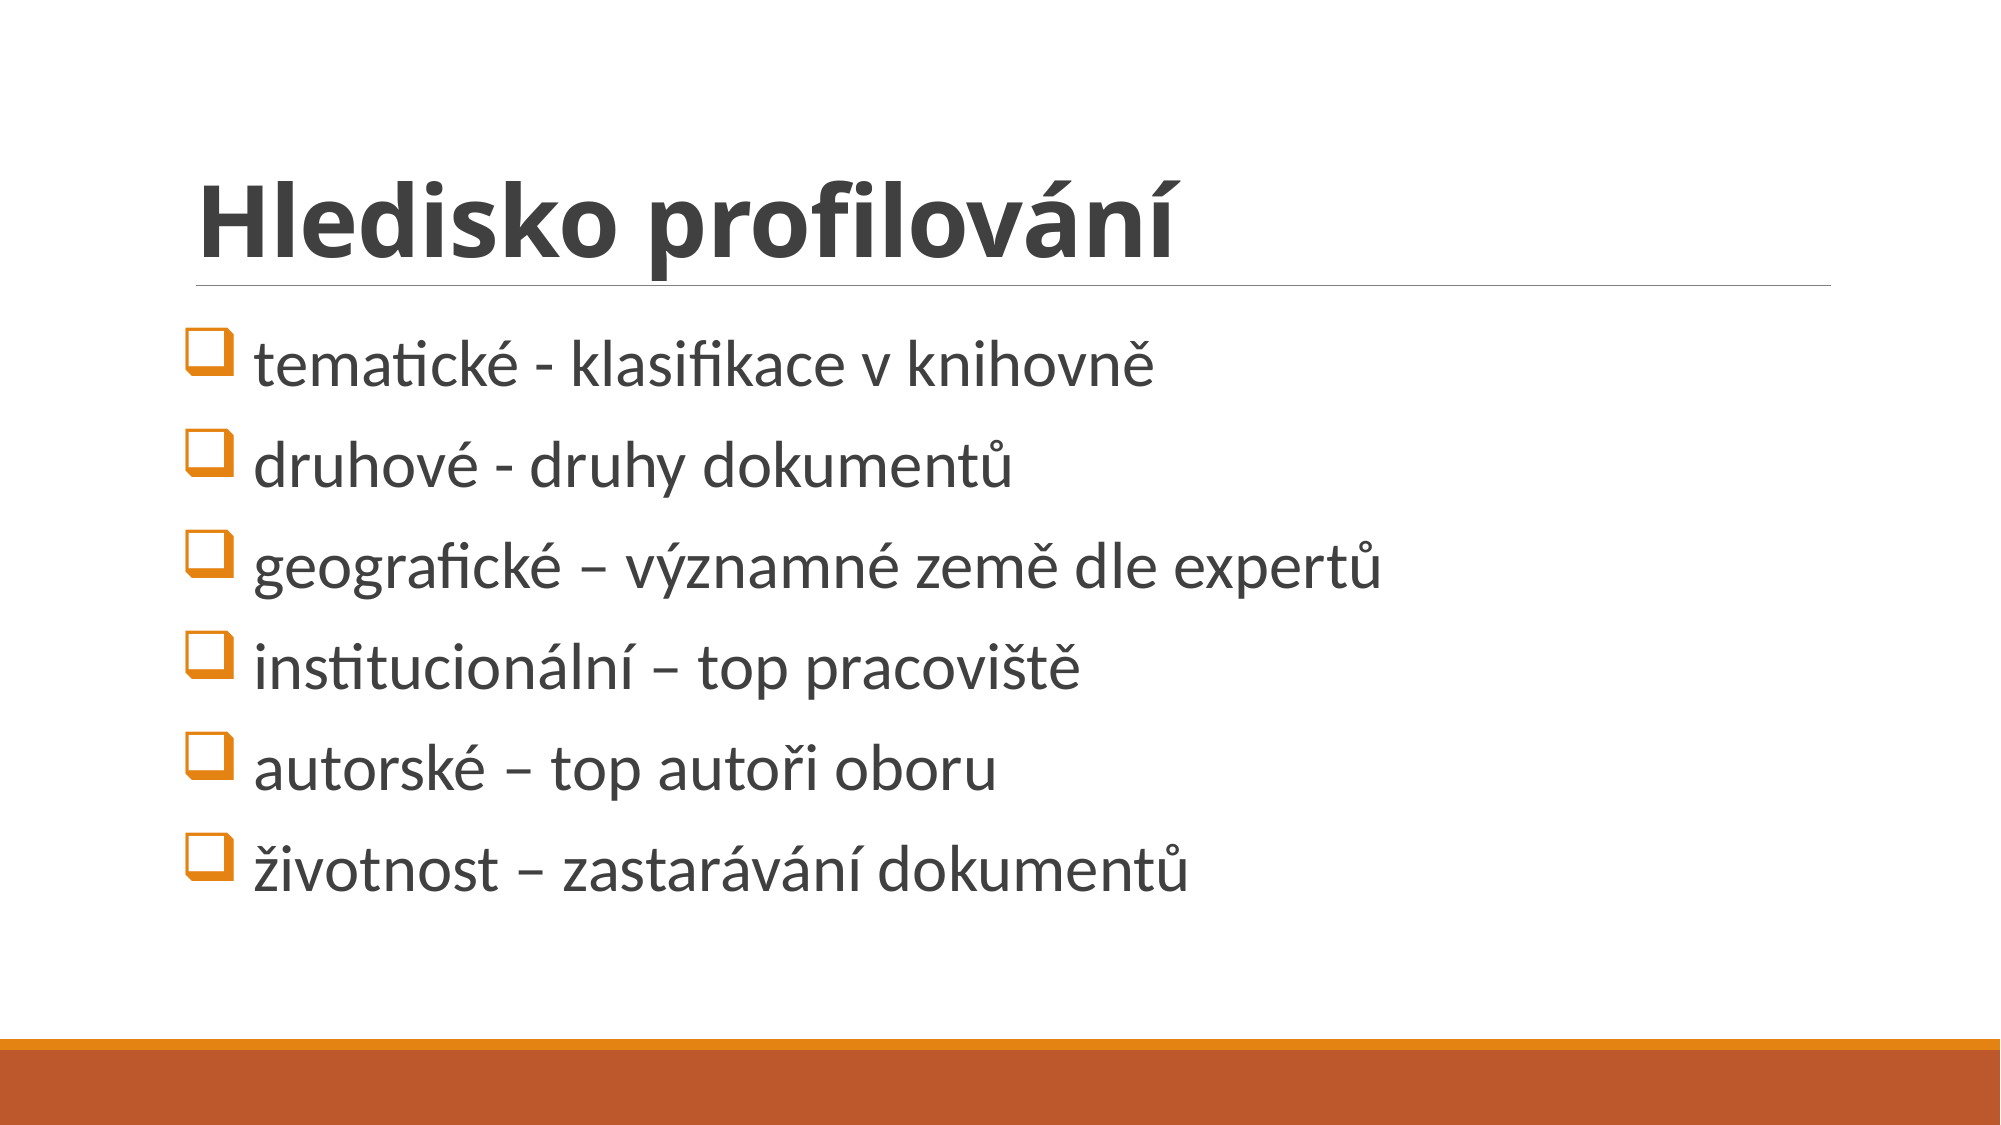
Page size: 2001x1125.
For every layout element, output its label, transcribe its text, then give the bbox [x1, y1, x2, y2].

title Hledisko profilování [180, 47, 1830, 285]
list tematické - klasifikace v knihovně druhové - druhy dokumentů geografické – významné země dle expertů institucionální – top pracoviště autorské – top autoři oboru životnost – zastarávání dokumentů [180, 321, 1830, 1003]
